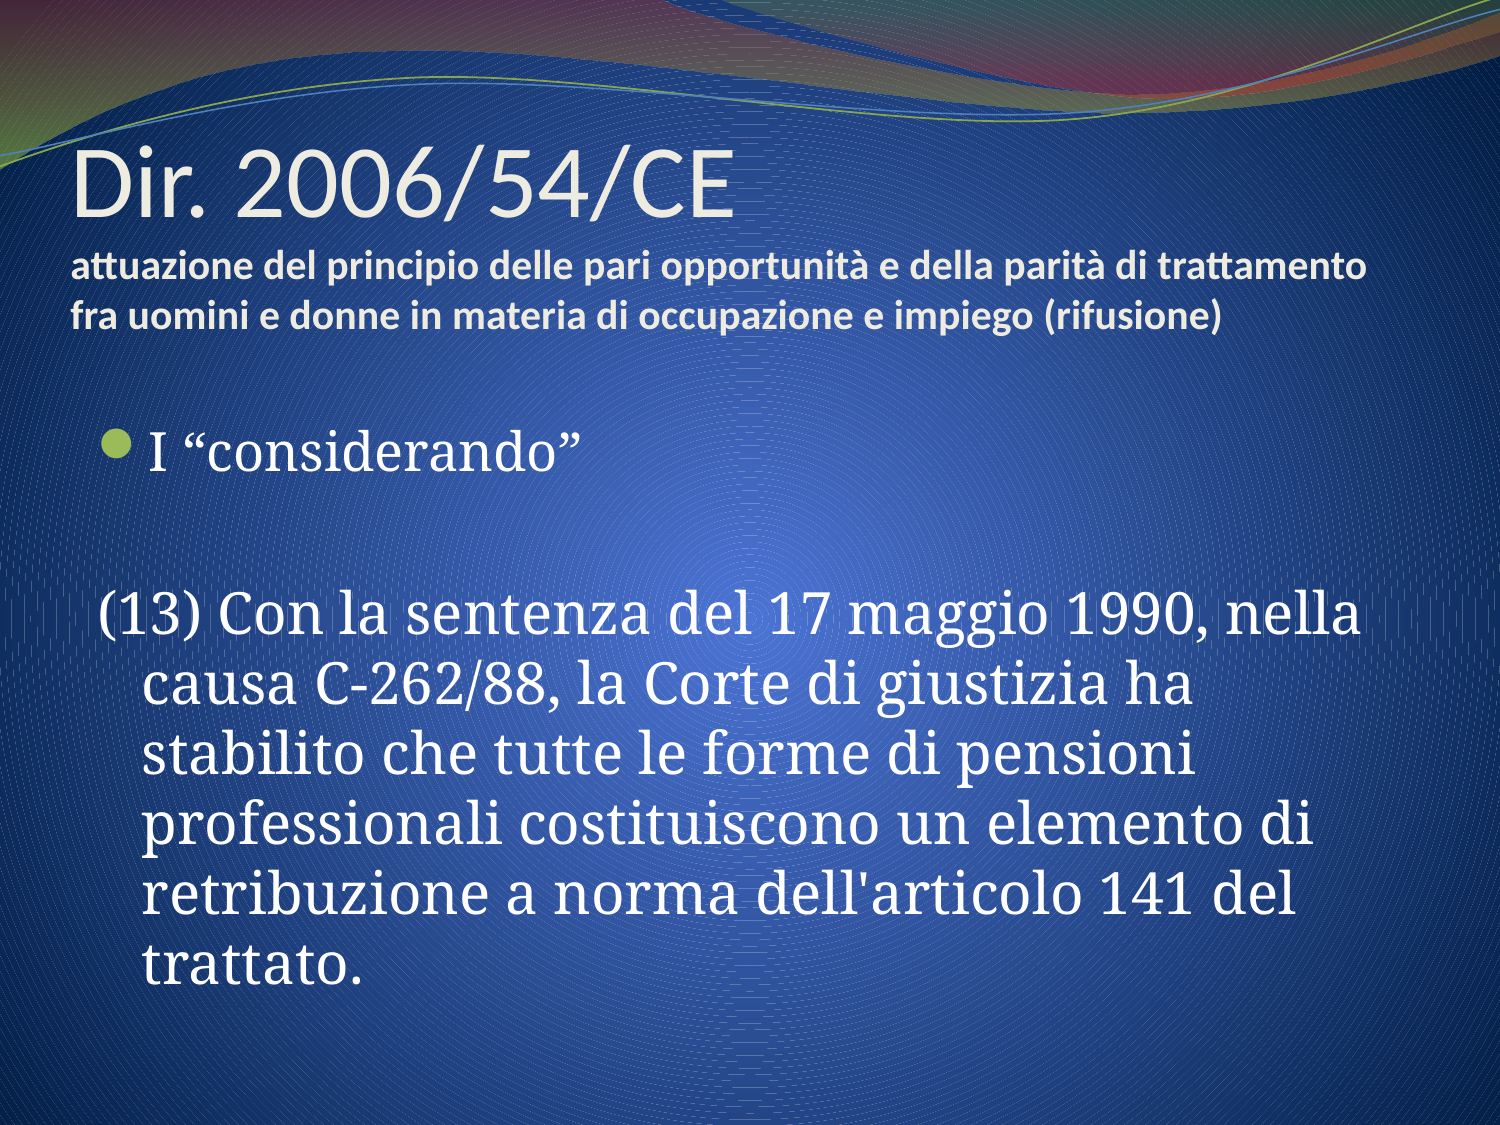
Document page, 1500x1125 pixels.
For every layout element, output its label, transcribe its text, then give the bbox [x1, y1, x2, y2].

list I “considerando” (13) Con la sentenza del 17 maggio 1990, nella causa C-262/88, la Corte di giustizia ha stabilito che tutte le forme di pensioni professionali costituiscono un elemento di retribuzione a norma dell'articolo 141 del trattato. [81, 409, 1433, 1031]
title Dir. 2006/54/CE attuazione del principio delle pari opportunità e della parità di trattamento fra uomini e donne in materia di occupazione e impiego (rifusione) [70, 128, 1421, 339]
